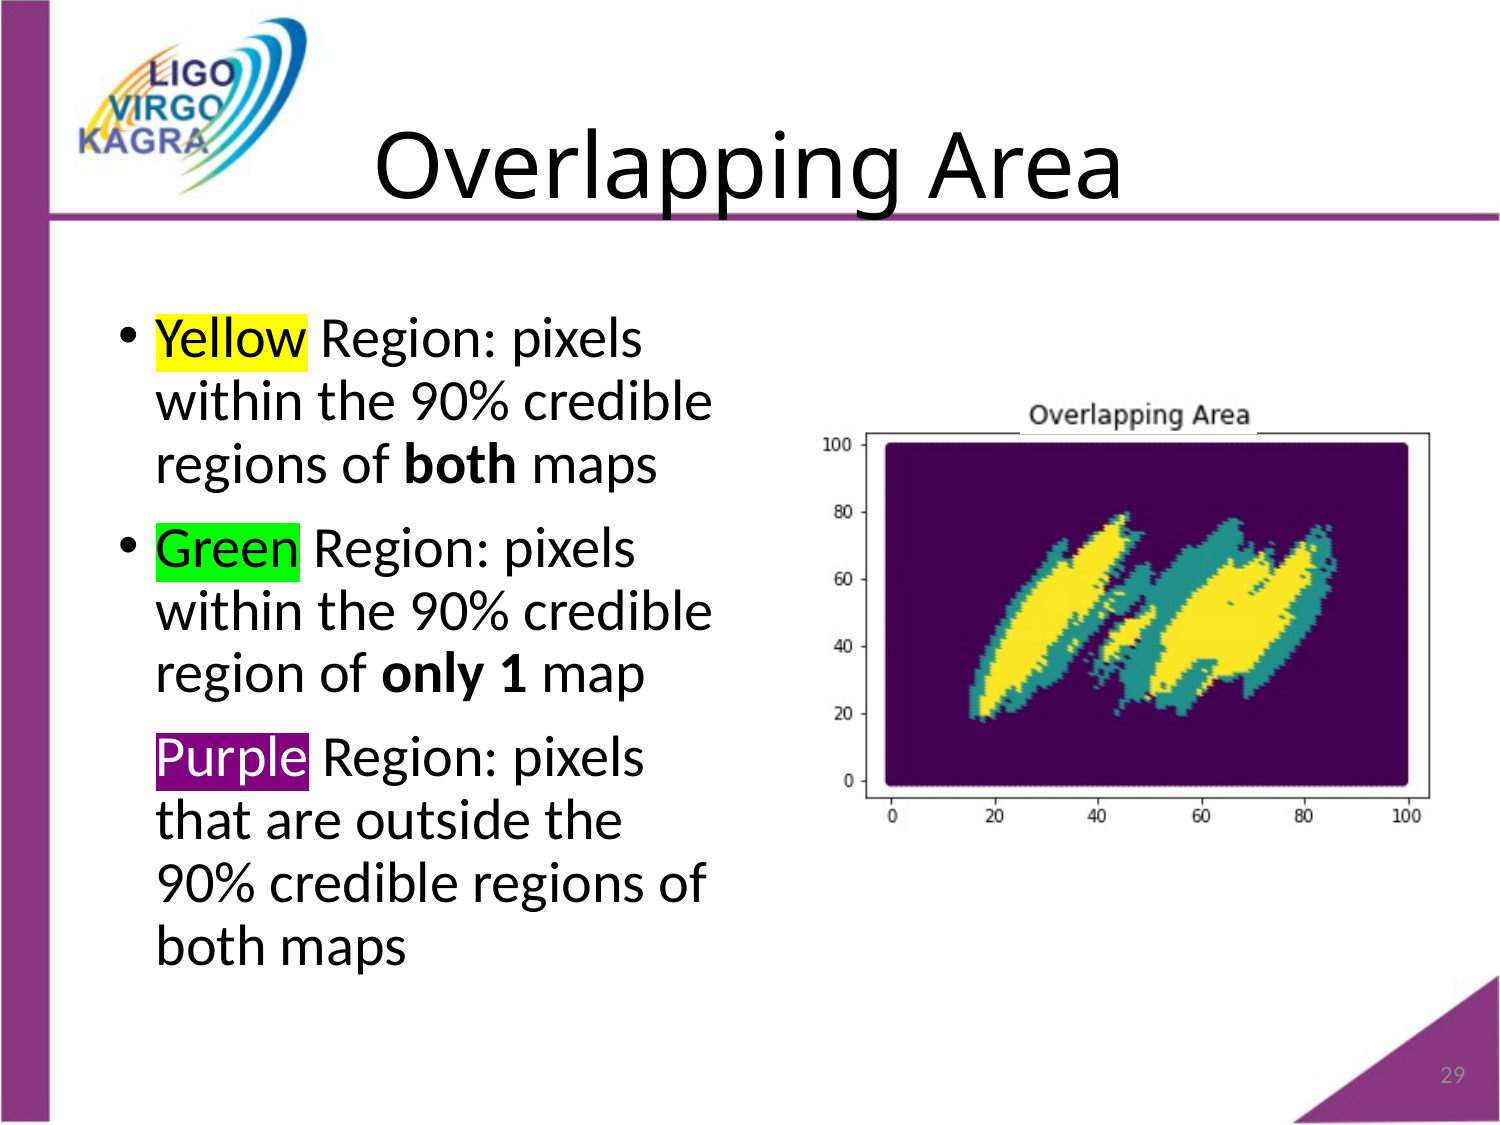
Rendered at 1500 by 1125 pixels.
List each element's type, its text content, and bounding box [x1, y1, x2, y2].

title Overlapping Area [103, 59, 1397, 278]
list Yellow Region: pixels within the 90% credible regions of both maps Green Region: pixels within the 90% credible region of only 1 map Purple Region: pixels that are outside the 90% credible regions of both maps [103, 299, 742, 1014]
picture [0, 0, 1500, 1125]
slide_number 29 [1143, 1043, 1481, 1104]
